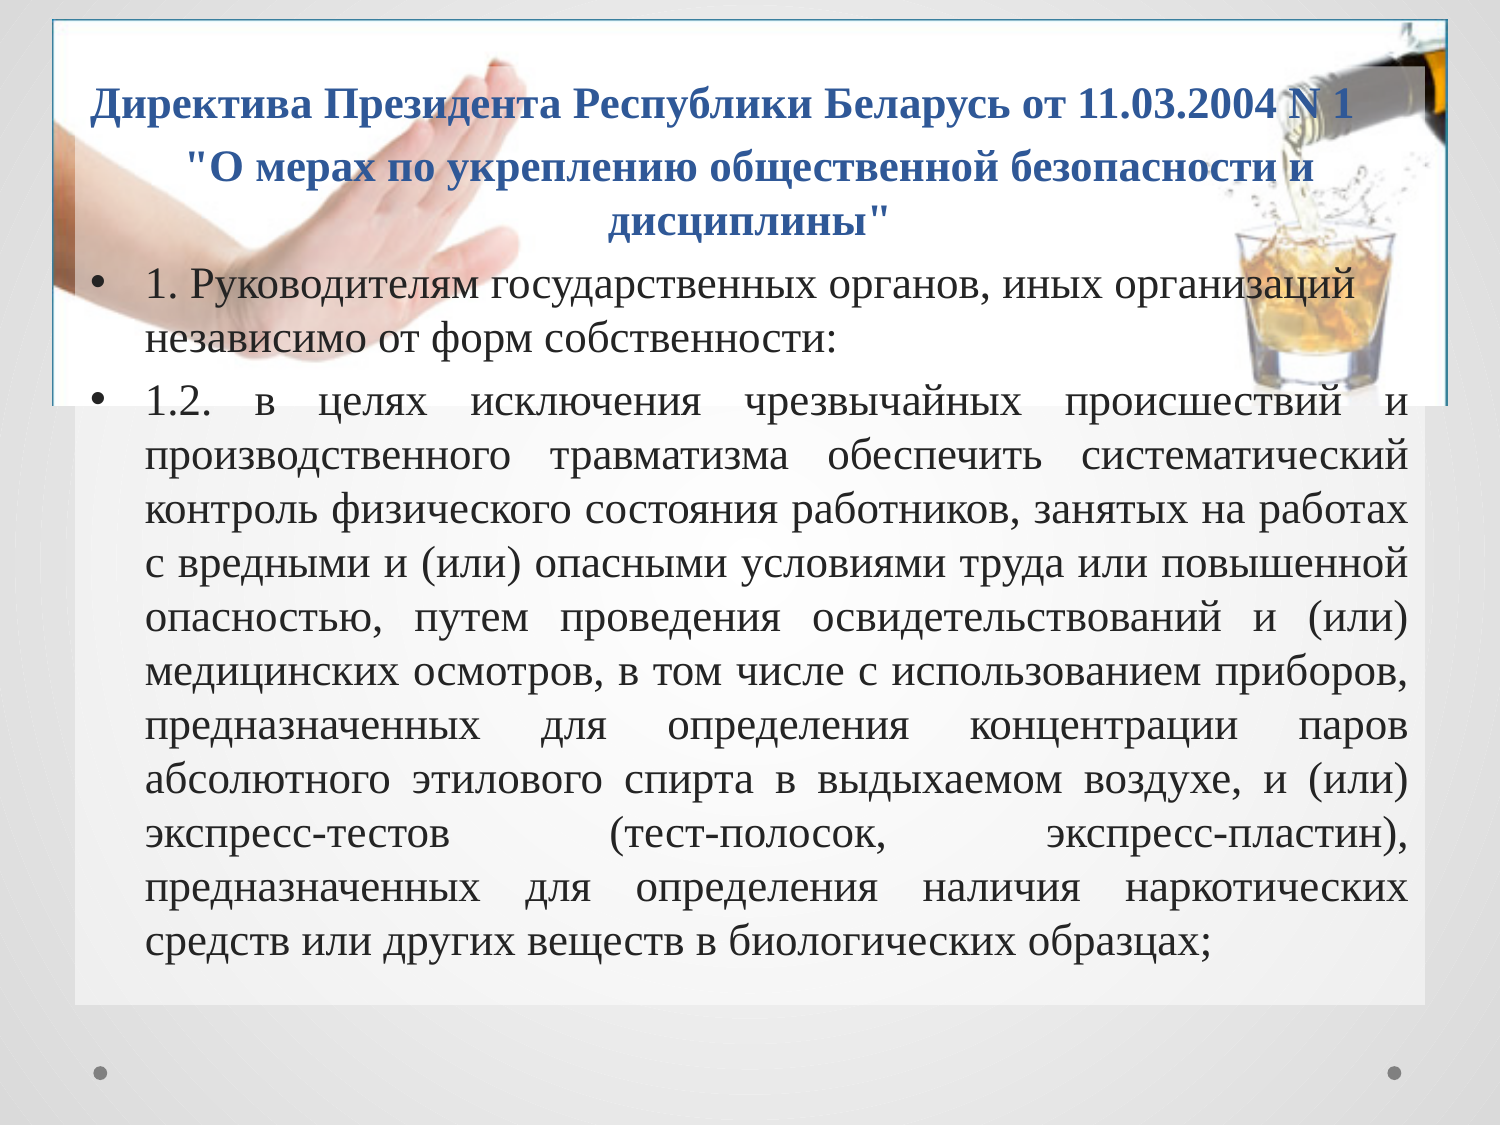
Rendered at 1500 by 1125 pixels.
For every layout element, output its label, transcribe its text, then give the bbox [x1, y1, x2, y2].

list Директива Президента Республики Беларусь от 11.03.2004 N 1 "О мерах по укреплению общественной безопасности и дисциплины" 1. Руководителям государственных органов, иных организаций независимо от форм собственности: 1.2. в целях исключения чрезвычайных происшествий и производственного травматизма обеспечить систематический контроль физического состояния работников, занятых на работах с вредными и (или) опасными условиями труда или повышенной опасностью, путем проведения освидетельствований и (или) медицинских осмотров, в том числе с использованием приборов, предназначенных для определения концентрации паров абсолютного этилового спирта в выдыхаемом воздухе, и (или) экспресс-тестов (тест-полосок, экспресс-пластин), предназначенных для определения наличия наркотических средств или других веществ в биологических образцах; [75, 414, 1425, 1005]
picture [51, 18, 1449, 407]
